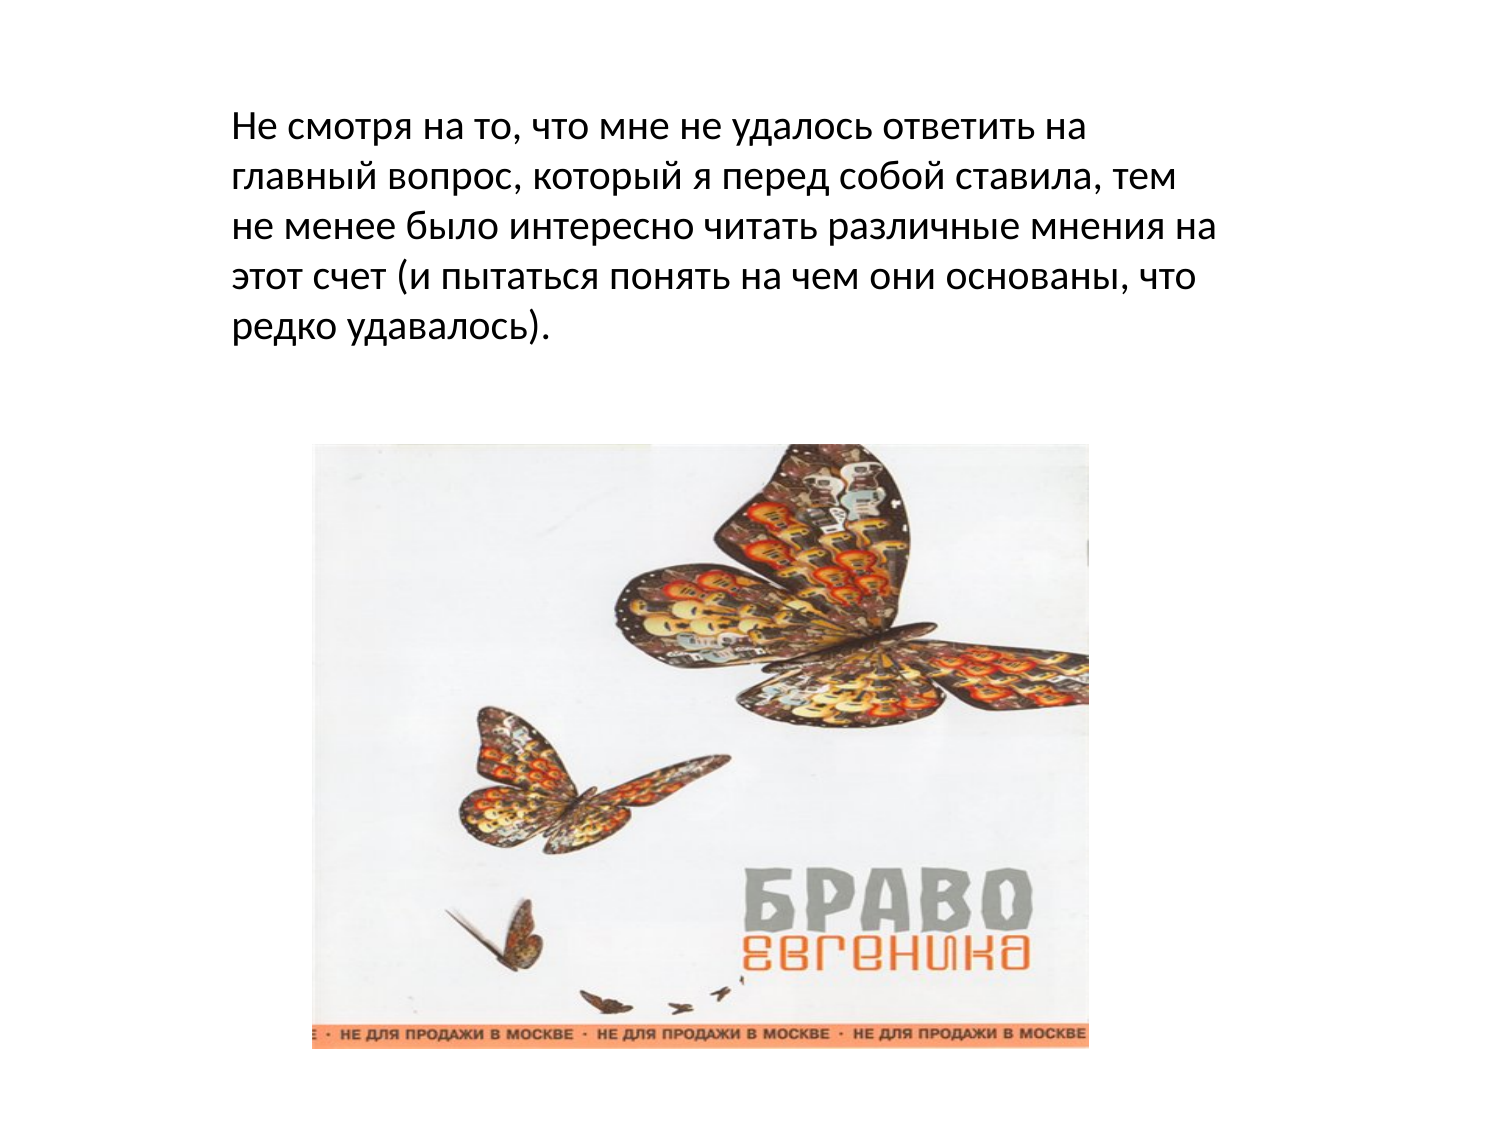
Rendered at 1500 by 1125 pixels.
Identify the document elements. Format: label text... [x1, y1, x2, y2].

picture [312, 444, 1089, 1049]
text_box Не смотря на то, что мне не удалось ответить на главный вопрос, который я перед собой ставила, тем не менее было интересно читать различные мнения на этот счет (и пытаться понять на чем они основаны, что редко удавалось). [216, 90, 1245, 355]
